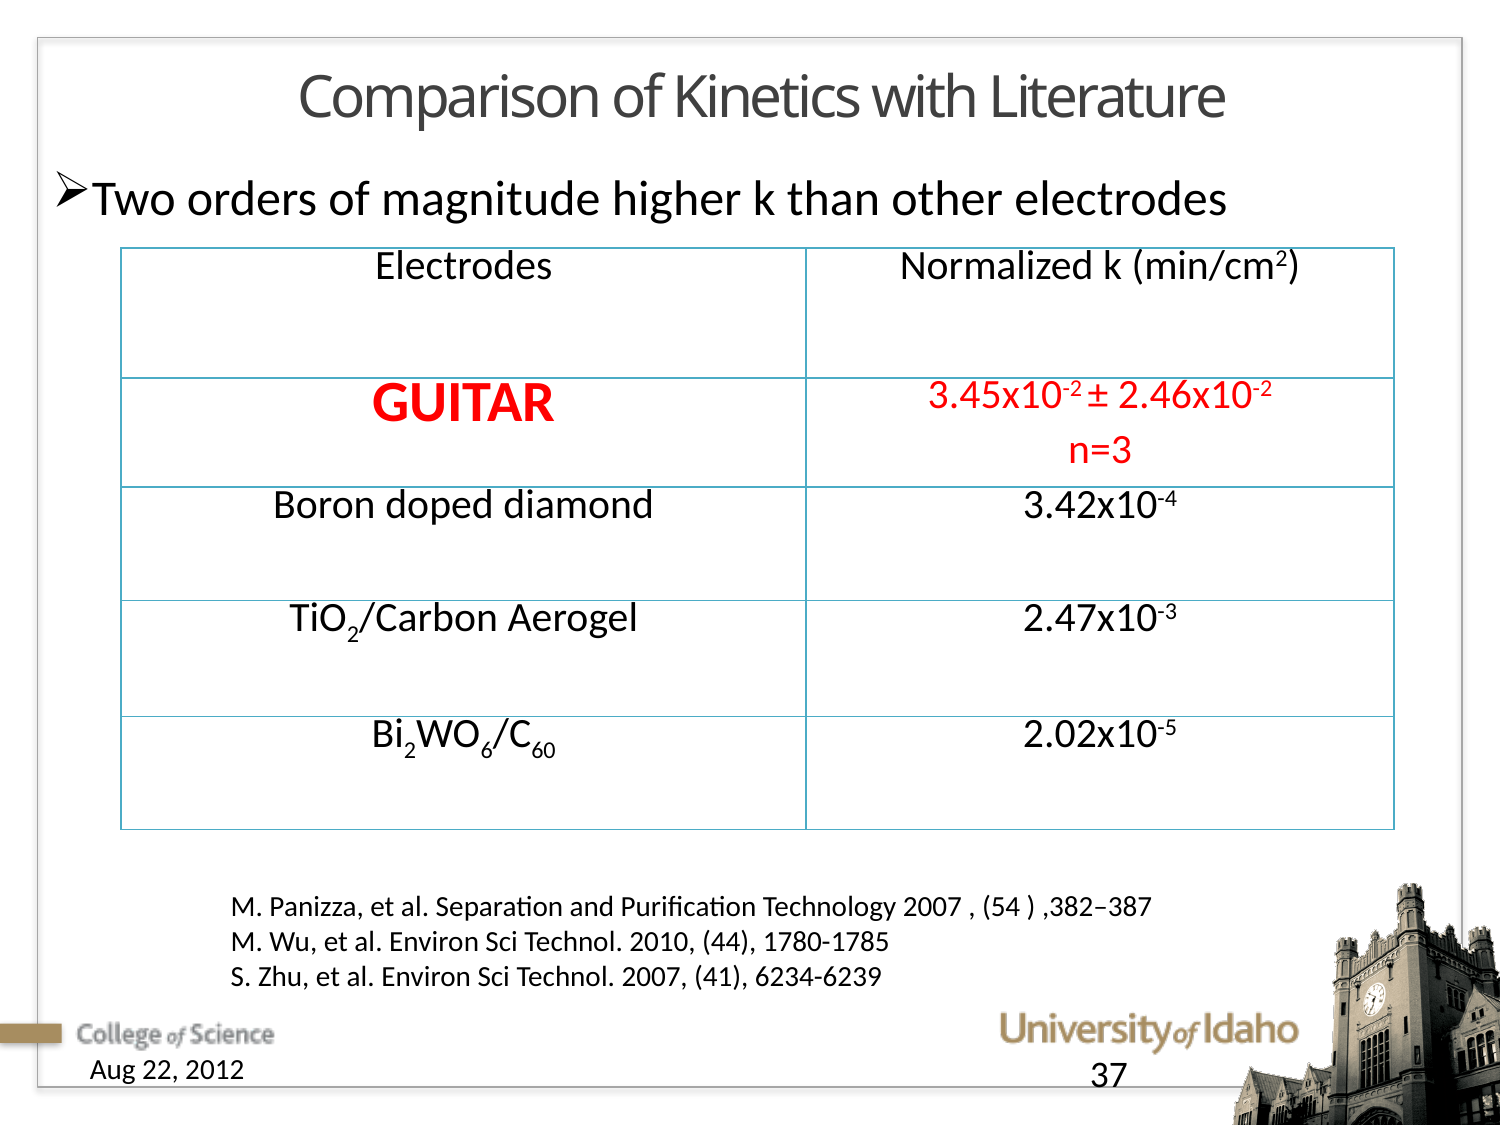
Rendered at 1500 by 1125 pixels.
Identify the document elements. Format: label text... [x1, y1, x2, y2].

text_box [735, 0, 765, 53]
table_header Electrodes [122, 249, 805, 377]
table_cell Boron doped diamond [122, 488, 805, 600]
picture [72, 1016, 554, 1053]
table_cell TiO2/Carbon Aerogel [122, 601, 805, 716]
table_cell 2.02x10-5 [807, 717, 1393, 829]
table_cell 3.42x10-4 [807, 488, 1393, 600]
table_cell 2.47x10-3 [807, 601, 1393, 716]
table_header Normalized k (min/cm2) [807, 249, 1393, 377]
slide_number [75, 1042, 425, 1103]
text_box M. Panizza, et al. Separation and Purification Technology 2007 , (54 ) ,382–387 M. Wu, et al. Environ Sci Technol. 2010, (44), 1780-1785 S. Zhu, et al. Environ Sci Technol. 2007, (41), 6234-6239 [215, 879, 1174, 1000]
table_cell Bi2WO6/C60 [122, 717, 805, 829]
table_cell 3.45x10-2 ± 2.46x10-2 n=3 [807, 379, 1393, 486]
title Comparison of Kinetics with Literature [24, 0, 1500, 188]
table_cell GUITAR [122, 379, 805, 486]
text_box Two orders of magnitude higher k than other electrodes [37, 113, 1500, 234]
picture [994, 882, 1500, 1125]
slide_number 37 [1074, 1042, 1425, 1103]
